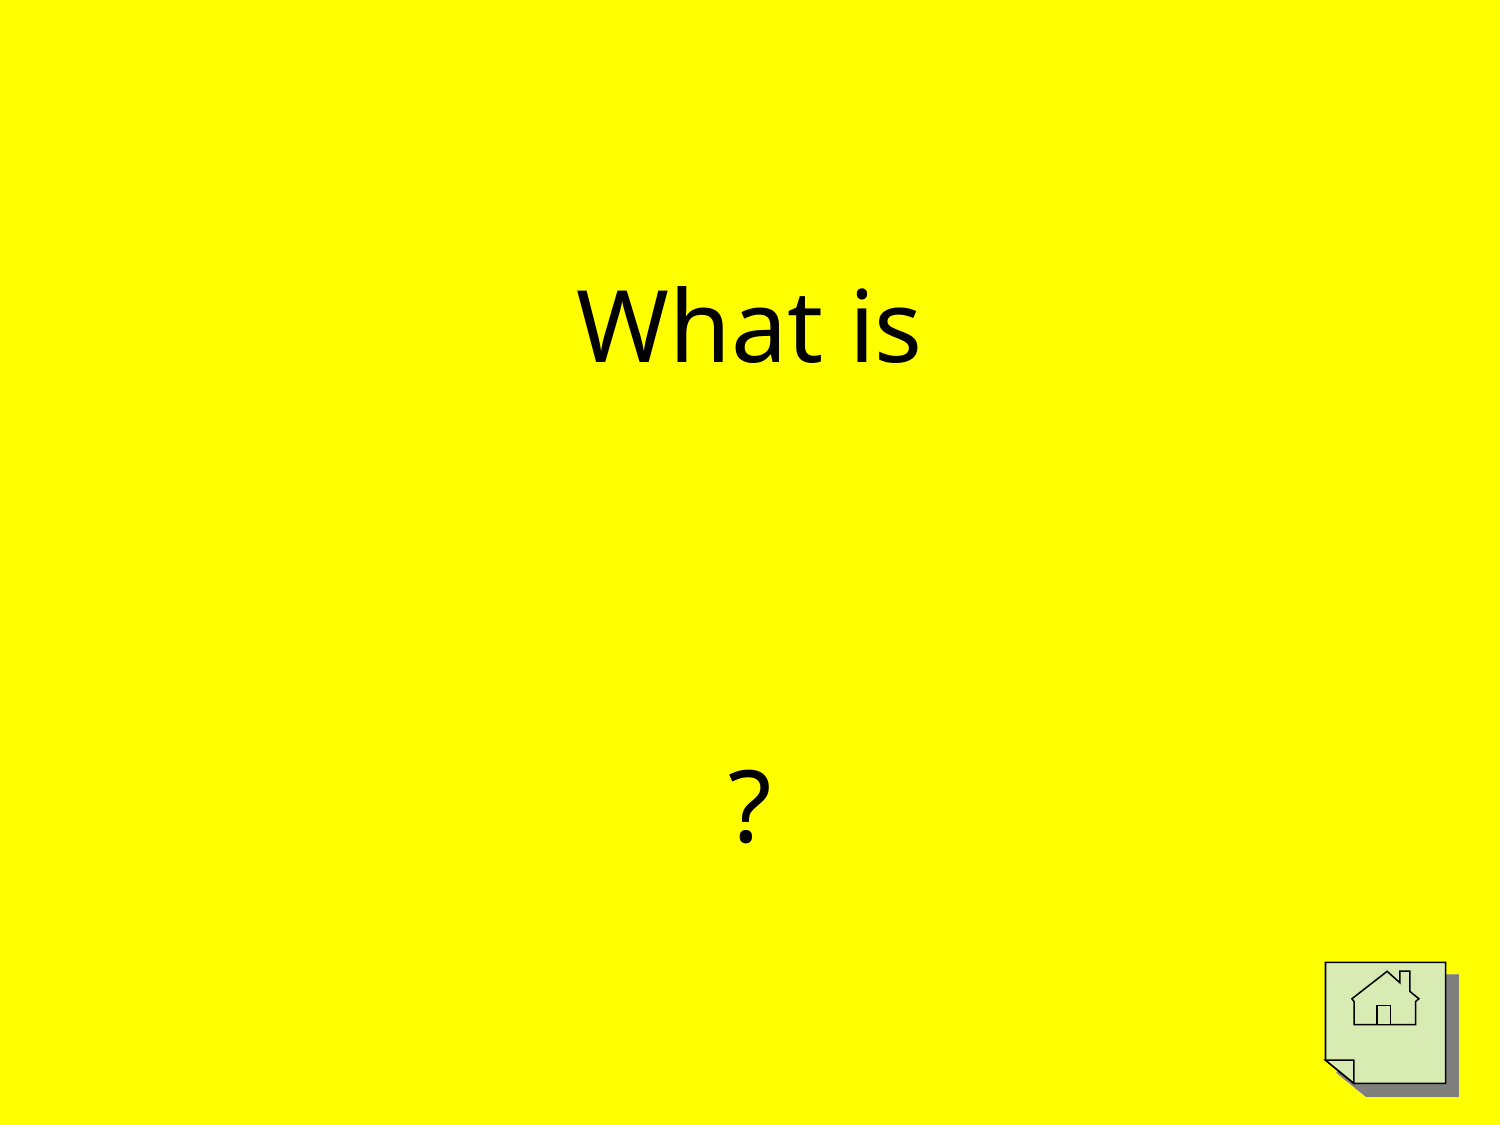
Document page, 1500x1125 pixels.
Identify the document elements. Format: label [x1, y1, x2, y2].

text_box [1325, 962, 1446, 1084]
